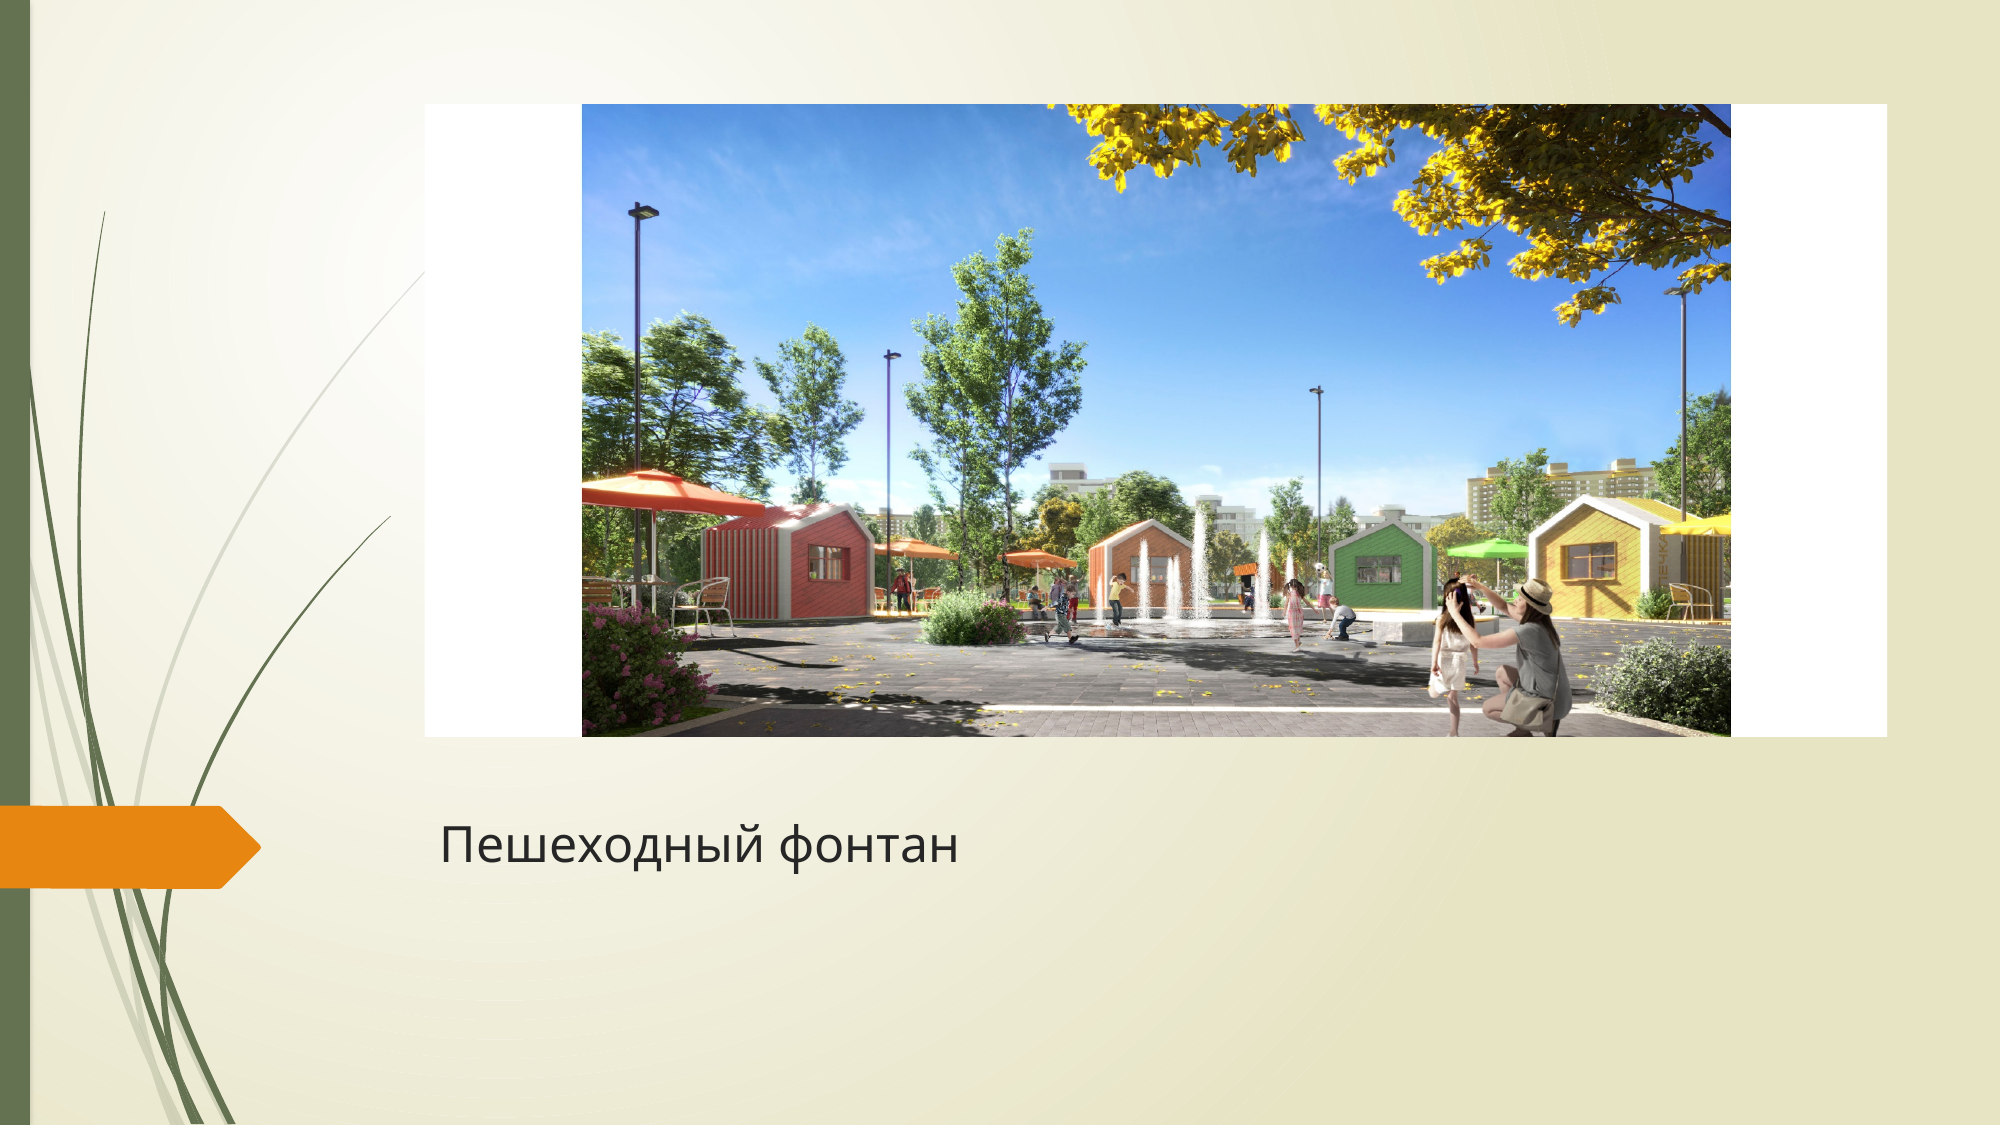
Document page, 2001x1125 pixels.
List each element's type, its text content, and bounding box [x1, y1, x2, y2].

title Пешеходный фонтан [424, 787, 1888, 881]
picture [424, 103, 1888, 737]
